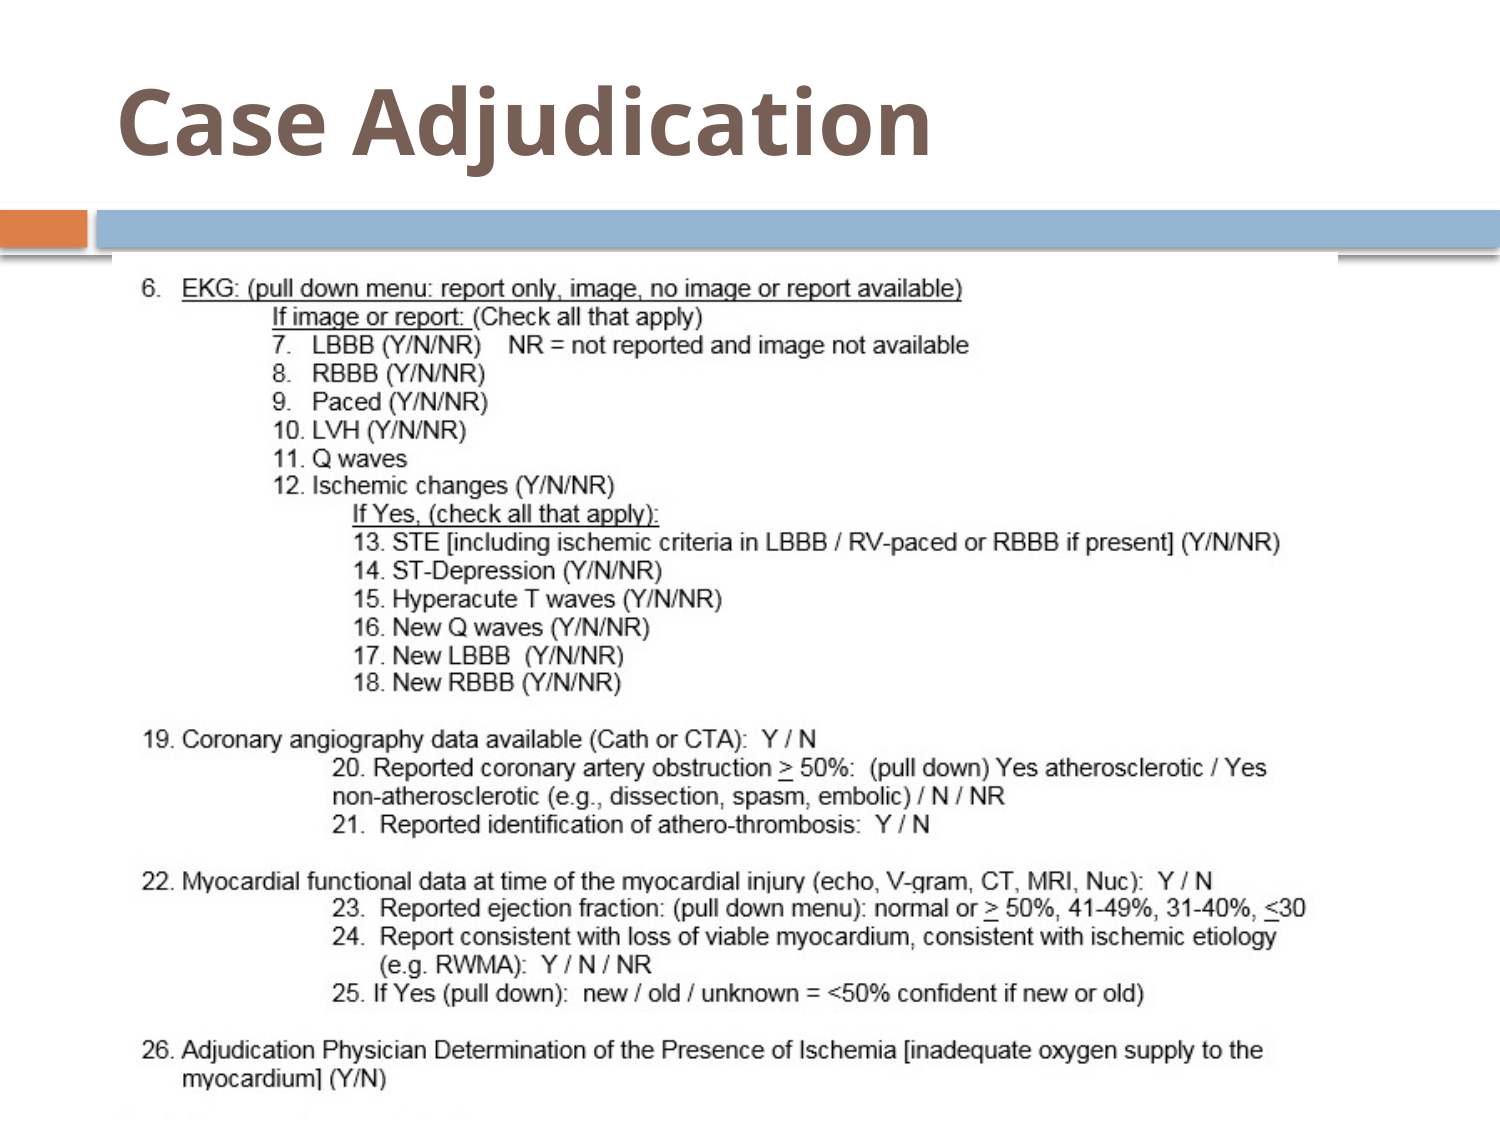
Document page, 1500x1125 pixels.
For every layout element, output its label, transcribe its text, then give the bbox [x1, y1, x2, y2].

picture [112, 252, 1339, 1120]
title Case Adjudication [100, 37, 1438, 200]
